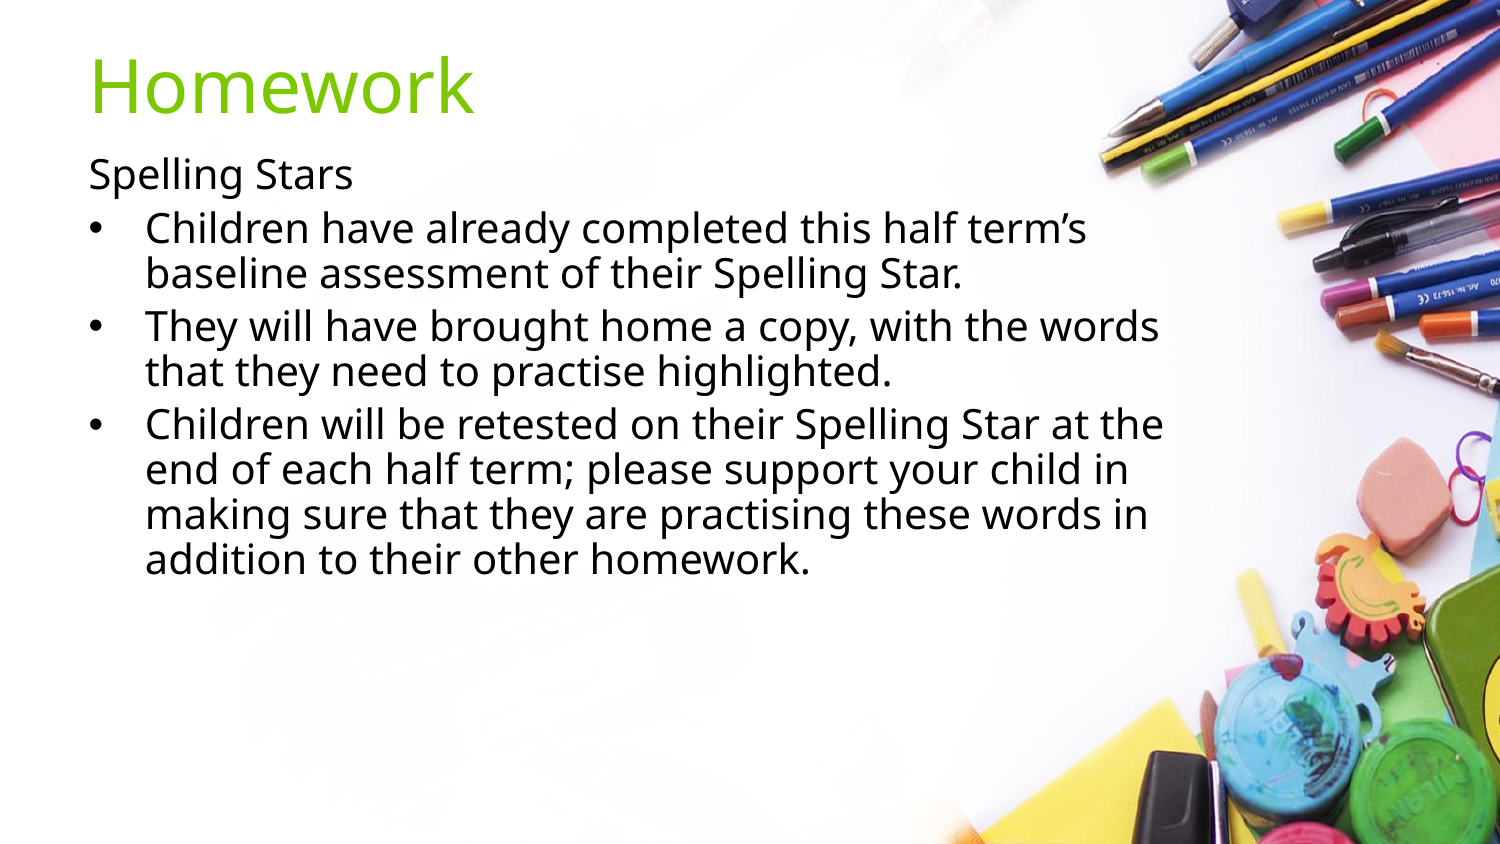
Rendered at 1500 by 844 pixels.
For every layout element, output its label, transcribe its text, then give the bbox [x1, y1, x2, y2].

picture [0, 0, 1500, 844]
list Spelling Stars Children have already completed this half term’s baseline assessment of their Spelling Star. They will have brought home a copy, with the words that they need to practise highlighted. Children will be retested on their Spelling Star at the end of each half term; please support your child in making sure that they are practising these words in addition to their other homework. [73, 146, 1251, 798]
title Homework [73, 21, 1151, 146]
